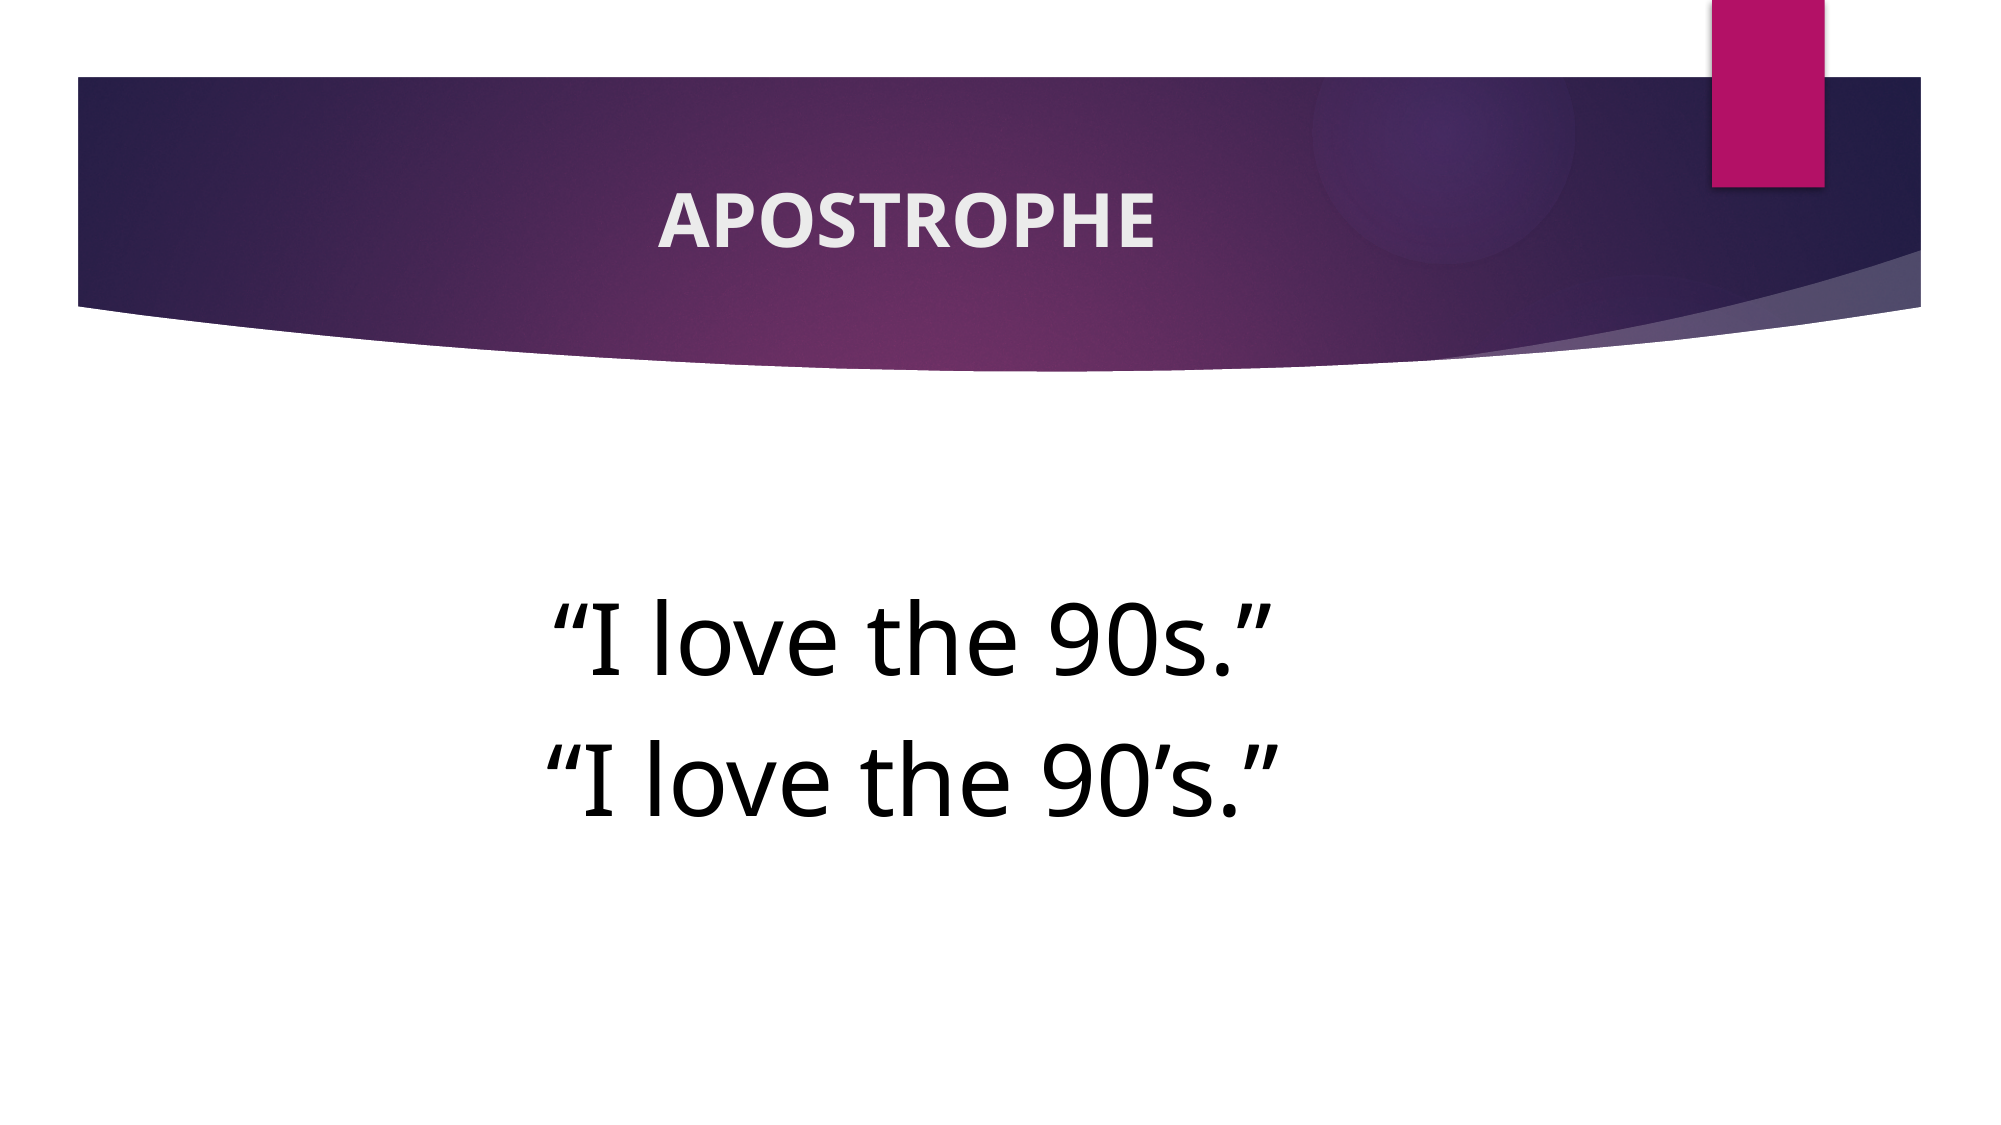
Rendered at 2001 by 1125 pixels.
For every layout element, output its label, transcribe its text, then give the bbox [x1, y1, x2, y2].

title apostrophe [189, 159, 1627, 276]
list “I love the 90s.” “I love the 90’s.” [189, 427, 1638, 988]
